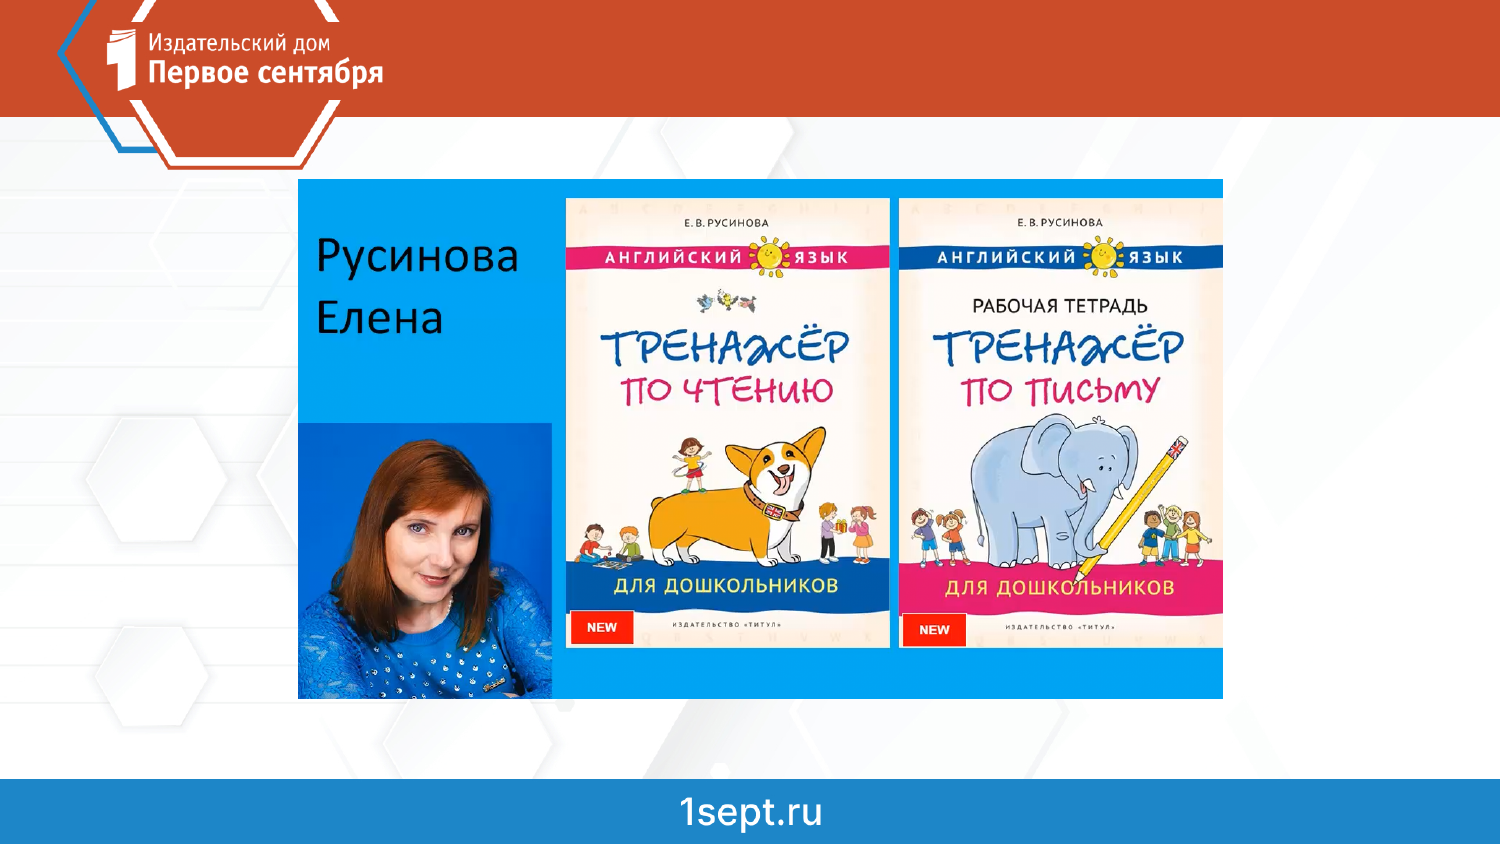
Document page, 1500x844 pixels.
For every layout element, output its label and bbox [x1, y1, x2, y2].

picture [0, 0, 1500, 844]
text_box [297, 178, 1224, 700]
